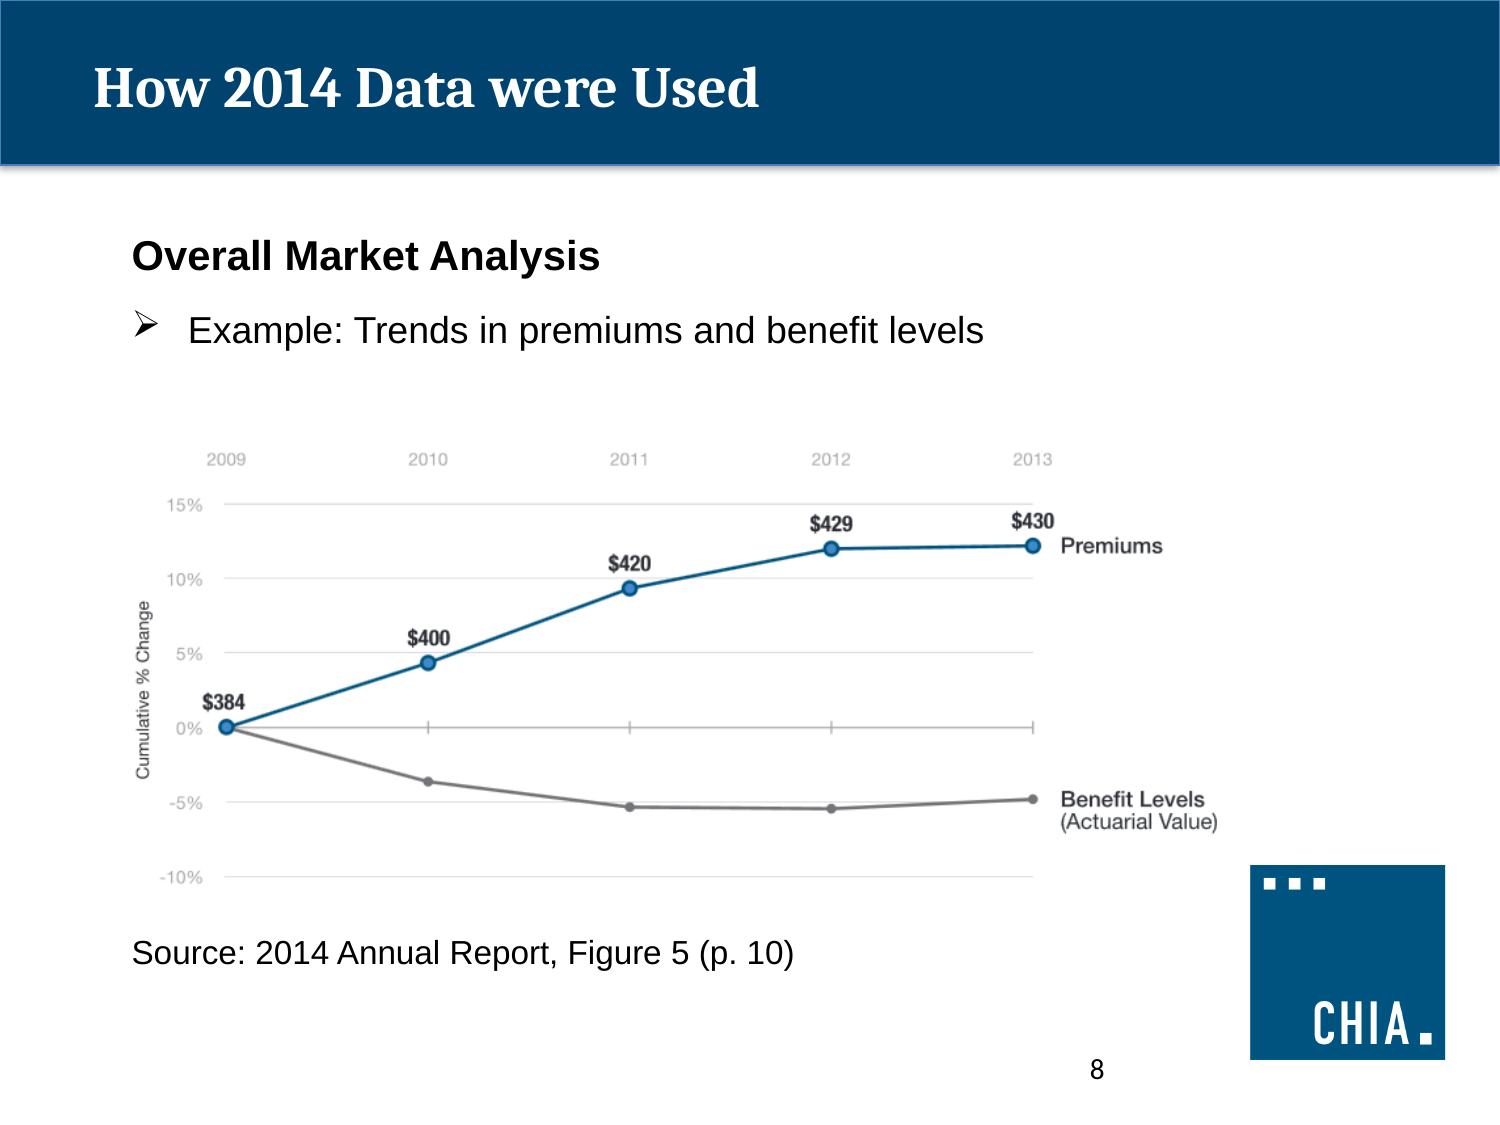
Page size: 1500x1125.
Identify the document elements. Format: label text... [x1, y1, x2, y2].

picture [78, 394, 1234, 909]
title How 2014 Data were Used [78, 46, 1451, 122]
slide_number 8 [1074, 1042, 1425, 1103]
picture [1425, 865, 1449, 1067]
list Overall Market Analysis Example: Trends in premiums and benefit levels Source: 2014 Annual Report, Figure 5 (p. 10) [78, 211, 1438, 1059]
